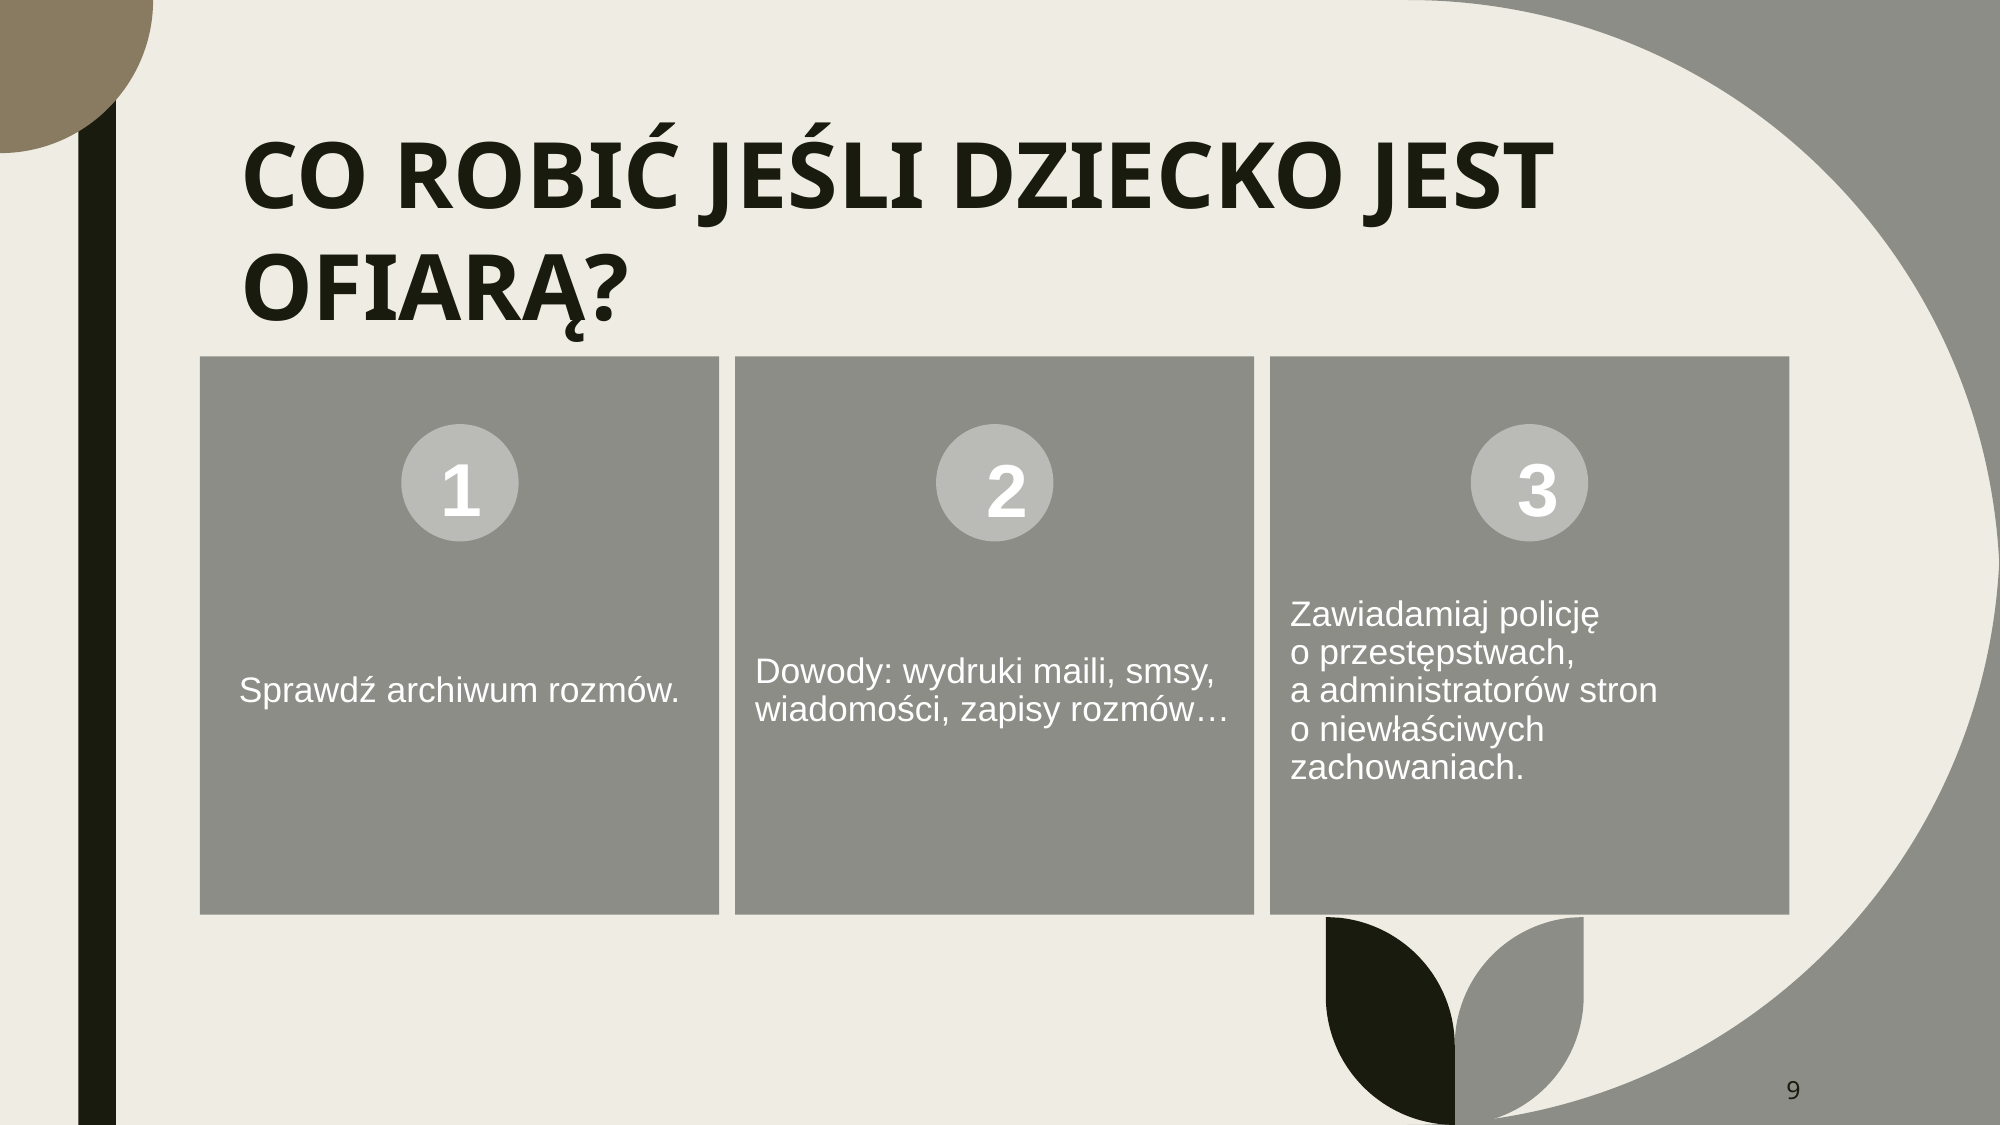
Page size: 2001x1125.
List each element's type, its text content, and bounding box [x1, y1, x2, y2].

title CO ROBIĆ JEŚLI DZIECKO JEST OFIARĄ? [225, 112, 1800, 357]
slide_number 9 [1553, 1058, 1816, 1125]
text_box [199, 356, 1790, 915]
